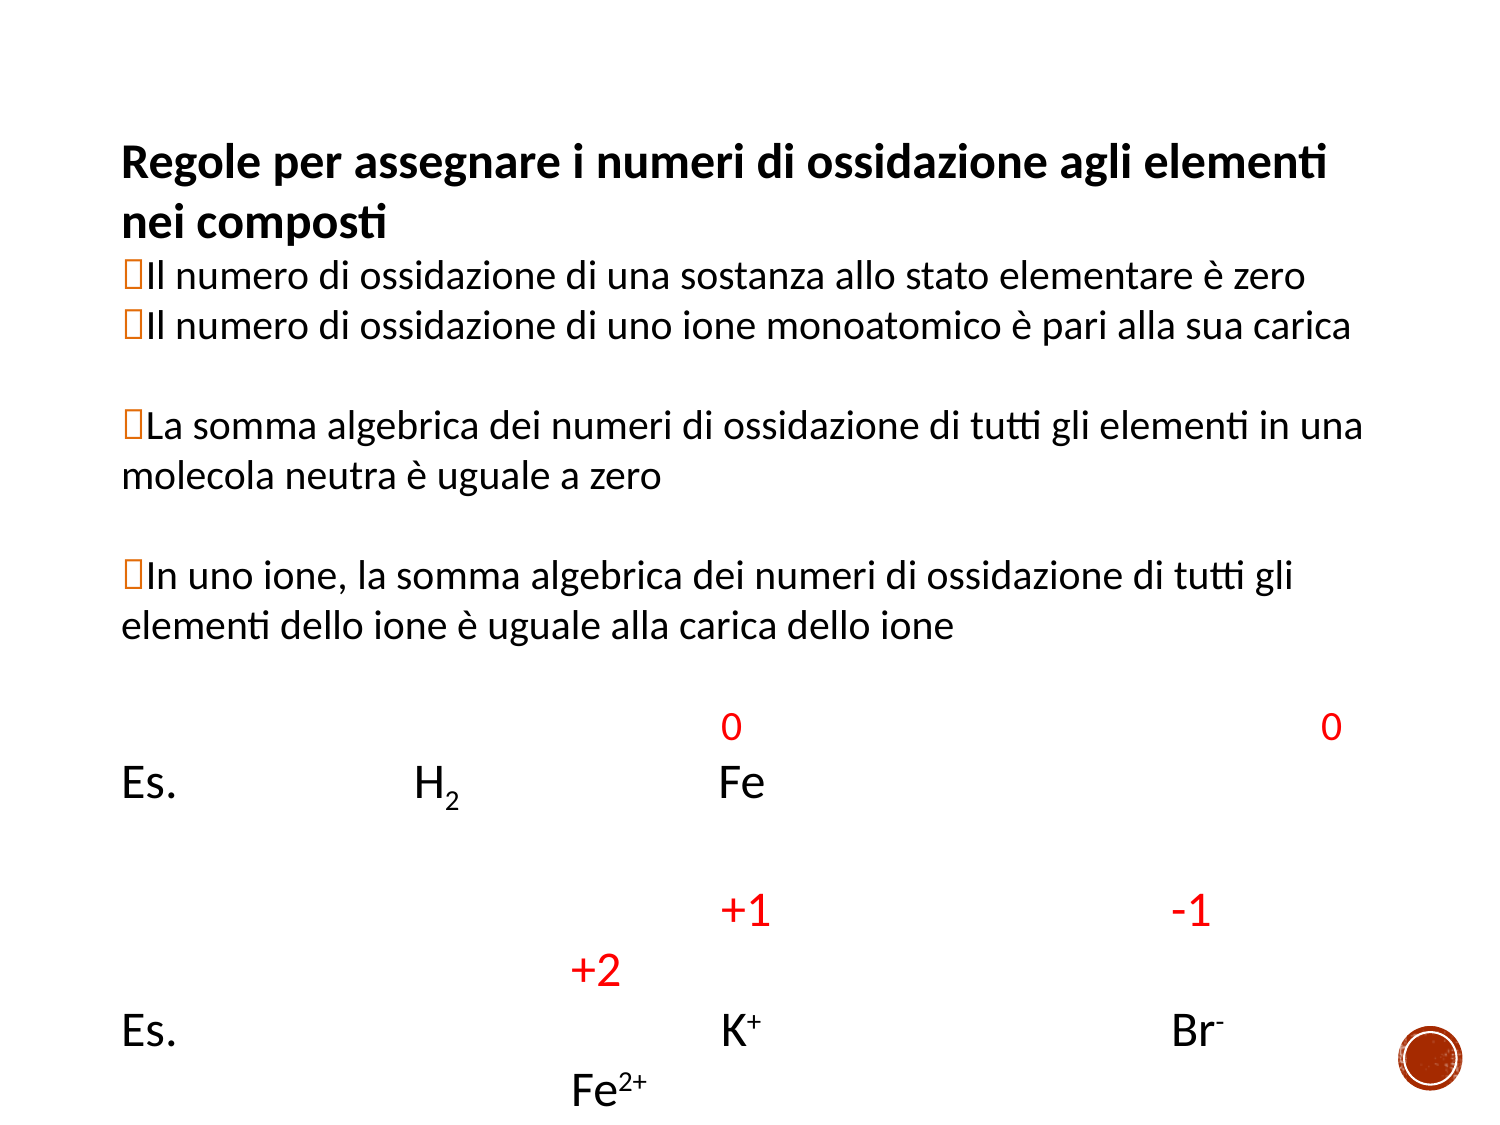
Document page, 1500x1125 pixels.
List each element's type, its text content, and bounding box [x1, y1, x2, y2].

text_box Regole per assegnare i numeri di ossidazione agli elementi nei composti Il numero di ossidazione di una sostanza allo stato elementare è zero Il numero di ossidazione di uno ione monoatomico è pari alla sua carica La somma algebrica dei numeri di ossidazione di tutti gli elementi in una molecola neutra è uguale a zero In uno ione, la somma algebrica dei numeri di ossidazione di tutti gli elementi dello ione è uguale alla carica dello ione 0 0 Es. H2 Fe +1 -1 +2 Es. K+ Br- Fe2+ [106, 120, 1394, 1124]
